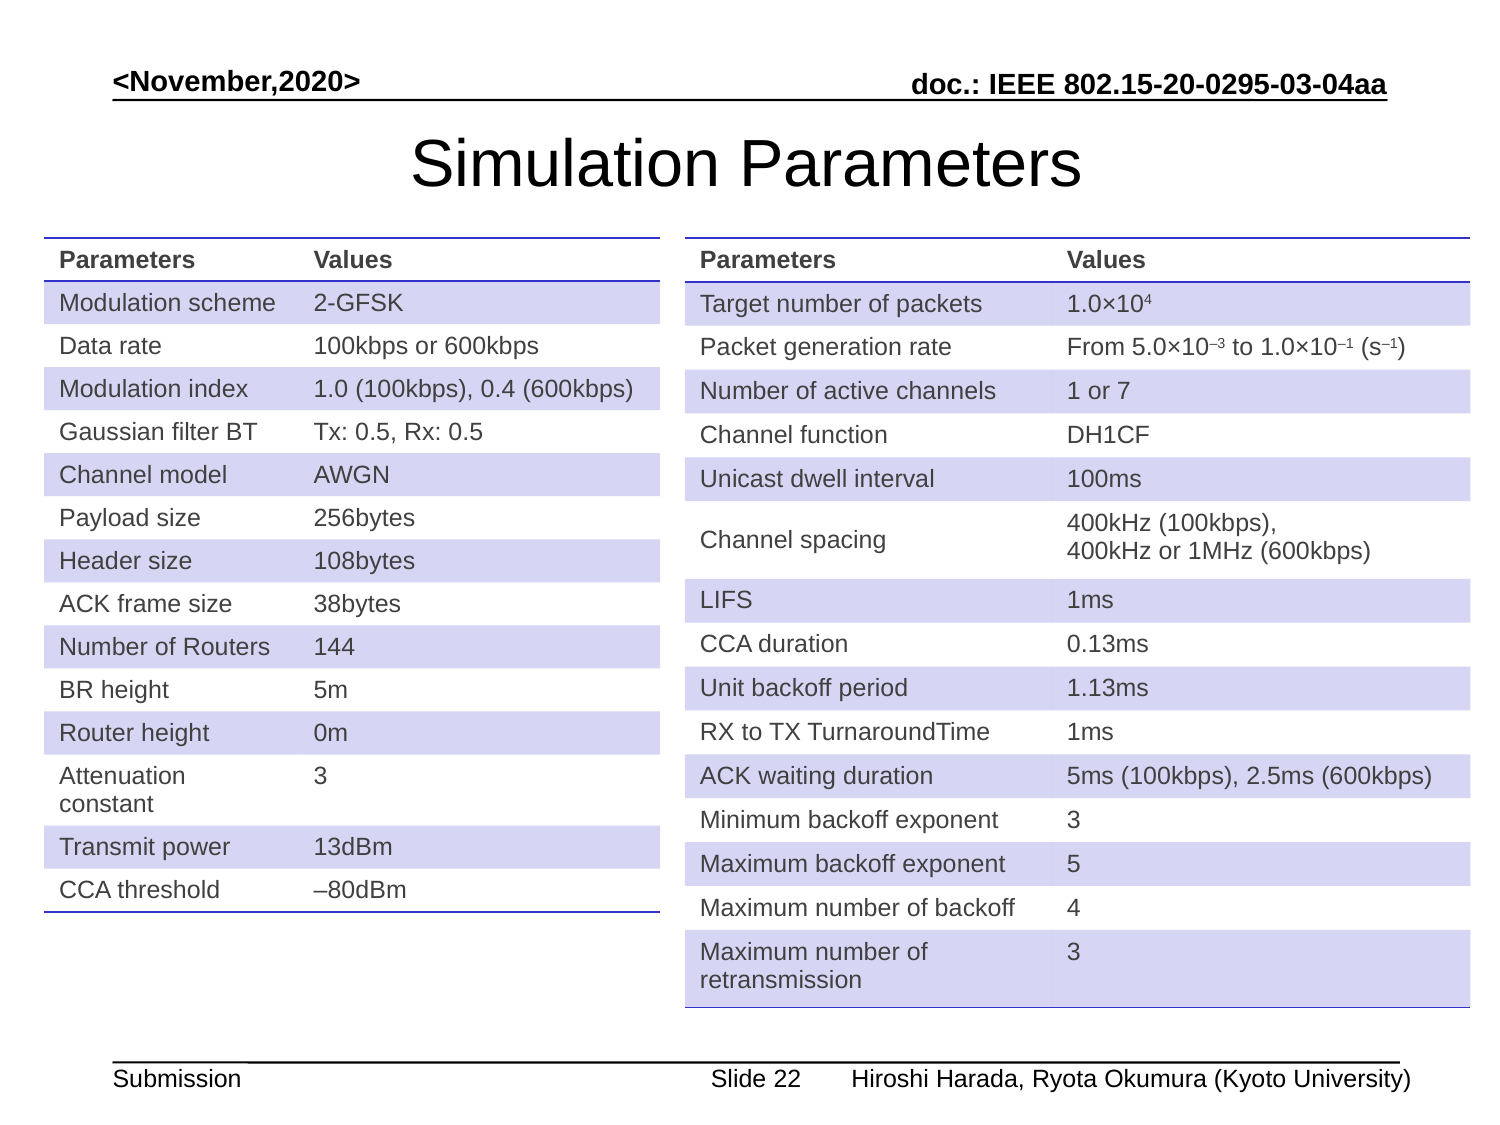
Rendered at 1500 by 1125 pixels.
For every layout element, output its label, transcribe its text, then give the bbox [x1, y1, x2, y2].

table_cell 3 [1052, 798, 1470, 842]
table_cell 5m [299, 668, 660, 711]
table_cell 144 [299, 625, 660, 668]
table_cell 2-GFSK [299, 282, 660, 324]
table_cell 400kHz (100kbps), 400kHz or 1MHz (600kbps) [1052, 501, 1470, 579]
table_header Values [1052, 239, 1470, 281]
table_cell BR height [44, 668, 299, 711]
table_cell 108bytes [299, 539, 660, 582]
table_cell Maximum backoff exponent [685, 842, 1052, 886]
table_cell Router height [44, 711, 299, 755]
table_cell Maximum number of backoff [685, 886, 1052, 930]
table_cell 1 or 7 [1052, 370, 1470, 413]
table_cell CCA duration [685, 623, 1052, 667]
table_cell Number of Routers [44, 625, 299, 668]
table_cell Unit backoff period [685, 667, 1052, 710]
table_cell Transmit power [44, 826, 299, 869]
table_cell Header size [44, 539, 299, 582]
table_header Parameters [44, 239, 299, 280]
table_cell 1ms [1052, 579, 1470, 623]
table_cell 100ms [1052, 457, 1470, 501]
table_cell Minimum backoff exponent [685, 798, 1052, 842]
table_cell 0.13ms [1052, 623, 1470, 667]
table_cell Attenuation constant [44, 755, 299, 826]
table_cell AWGN [299, 453, 660, 496]
table_cell Packet generation rate [685, 326, 1052, 370]
table_cell 3 [299, 755, 660, 826]
table_cell Tx: 0.5, Rx: 0.5 [299, 410, 660, 453]
table_cell Unicast dwell interval [685, 457, 1052, 501]
table_cell Modulation scheme [44, 282, 299, 324]
slide_number Slide 22 [709, 1062, 797, 1093]
table_cell DH1CF [1052, 413, 1470, 457]
table_cell 1.0×104 [1052, 283, 1470, 326]
table_cell 3 [1052, 930, 1470, 1007]
table_cell Data rate [44, 324, 299, 367]
table_cell LIFS [685, 579, 1052, 623]
table_cell 4 [1052, 886, 1470, 930]
table_cell 100kbps or 600kbps [299, 324, 660, 367]
footer Hiroshi Harada, Ryota Okumura (Kyoto University) [797, 1062, 1413, 1093]
table_cell –80dBm [299, 869, 660, 911]
table_cell ACK frame size [44, 582, 299, 625]
text_box Simulation Parameters [11, 112, 1483, 220]
table_header Values [299, 239, 660, 280]
table_header Parameters [685, 239, 1052, 281]
table_cell Channel spacing [685, 501, 1052, 579]
table_cell 38bytes [299, 582, 660, 625]
table_cell 13dBm [299, 826, 660, 869]
table_cell 0m [299, 711, 660, 755]
table_cell RX to TX TurnaroundTime [685, 710, 1052, 754]
table_cell 1.0 (100kbps), 0.4 (600kbps) [299, 367, 660, 410]
table_cell Target number of packets [685, 283, 1052, 326]
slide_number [112, 62, 375, 98]
table_cell 5 [1052, 842, 1470, 886]
table_cell 5ms (100kbps), 2.5ms (600kbps) [1052, 754, 1470, 798]
table_cell From 5.0×10–3 to 1.0×10–1 (s–1) [1052, 326, 1470, 370]
table_cell CCA threshold [44, 869, 299, 911]
table_cell 1ms [1052, 710, 1470, 754]
table_cell Payload size [44, 496, 299, 539]
table_cell 256bytes [299, 496, 660, 539]
table_cell Modulation index [44, 367, 299, 410]
table_cell 1.13ms [1052, 667, 1470, 710]
table_cell Maximum number of retransmission [685, 930, 1052, 1007]
table_cell Gaussian filter BT [44, 410, 299, 453]
table_cell Channel function [685, 413, 1052, 457]
table_cell ACK waiting duration [685, 754, 1052, 798]
table_cell Number of active channels [685, 370, 1052, 413]
table_cell Channel model [44, 453, 299, 496]
